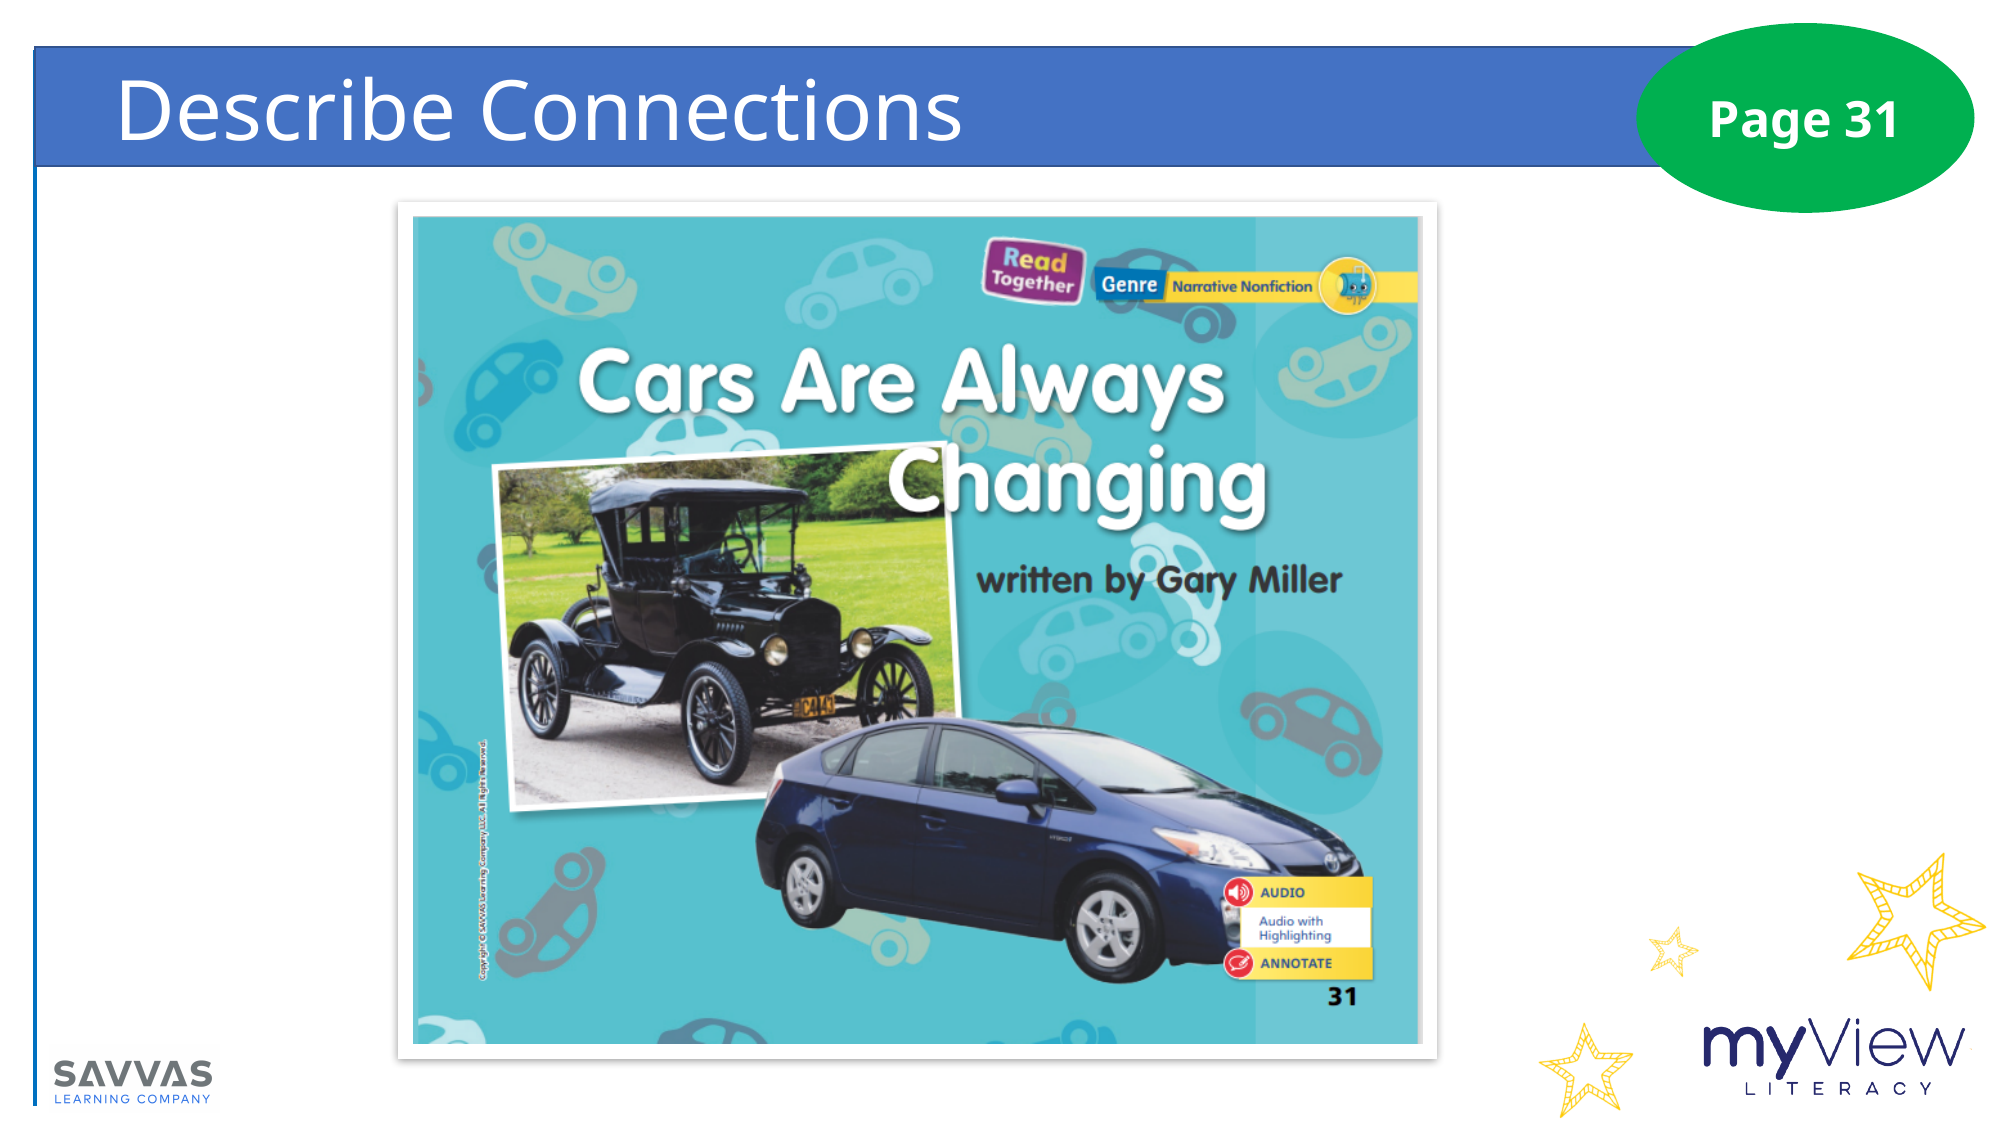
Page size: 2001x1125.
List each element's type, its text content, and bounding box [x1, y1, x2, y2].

text_box Page 31 [1636, 23, 1975, 213]
picture [1509, 814, 2000, 1125]
picture [48, 1043, 220, 1113]
picture [412, 215, 1424, 1045]
text_box Describe Connections [34, 46, 1693, 167]
